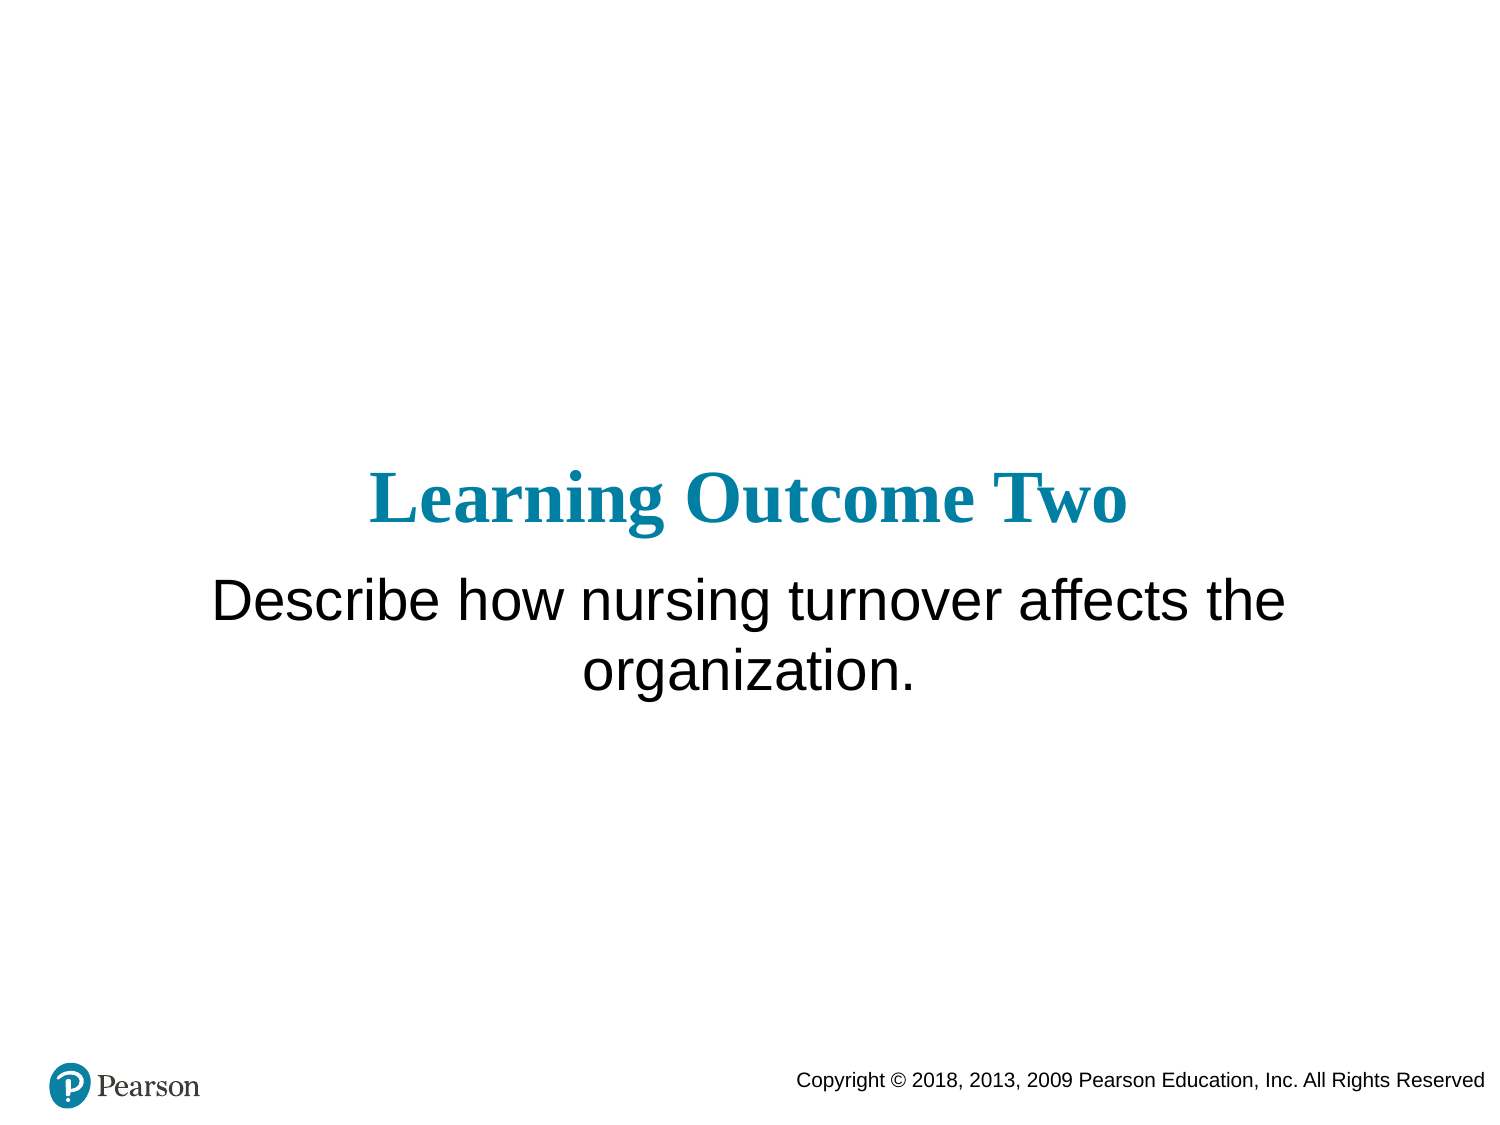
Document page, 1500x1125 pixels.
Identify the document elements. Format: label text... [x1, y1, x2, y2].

list Describe how nursing turnover affects the organization. [75, 562, 1425, 1005]
title Learning Outcome Two [75, 35, 1425, 538]
